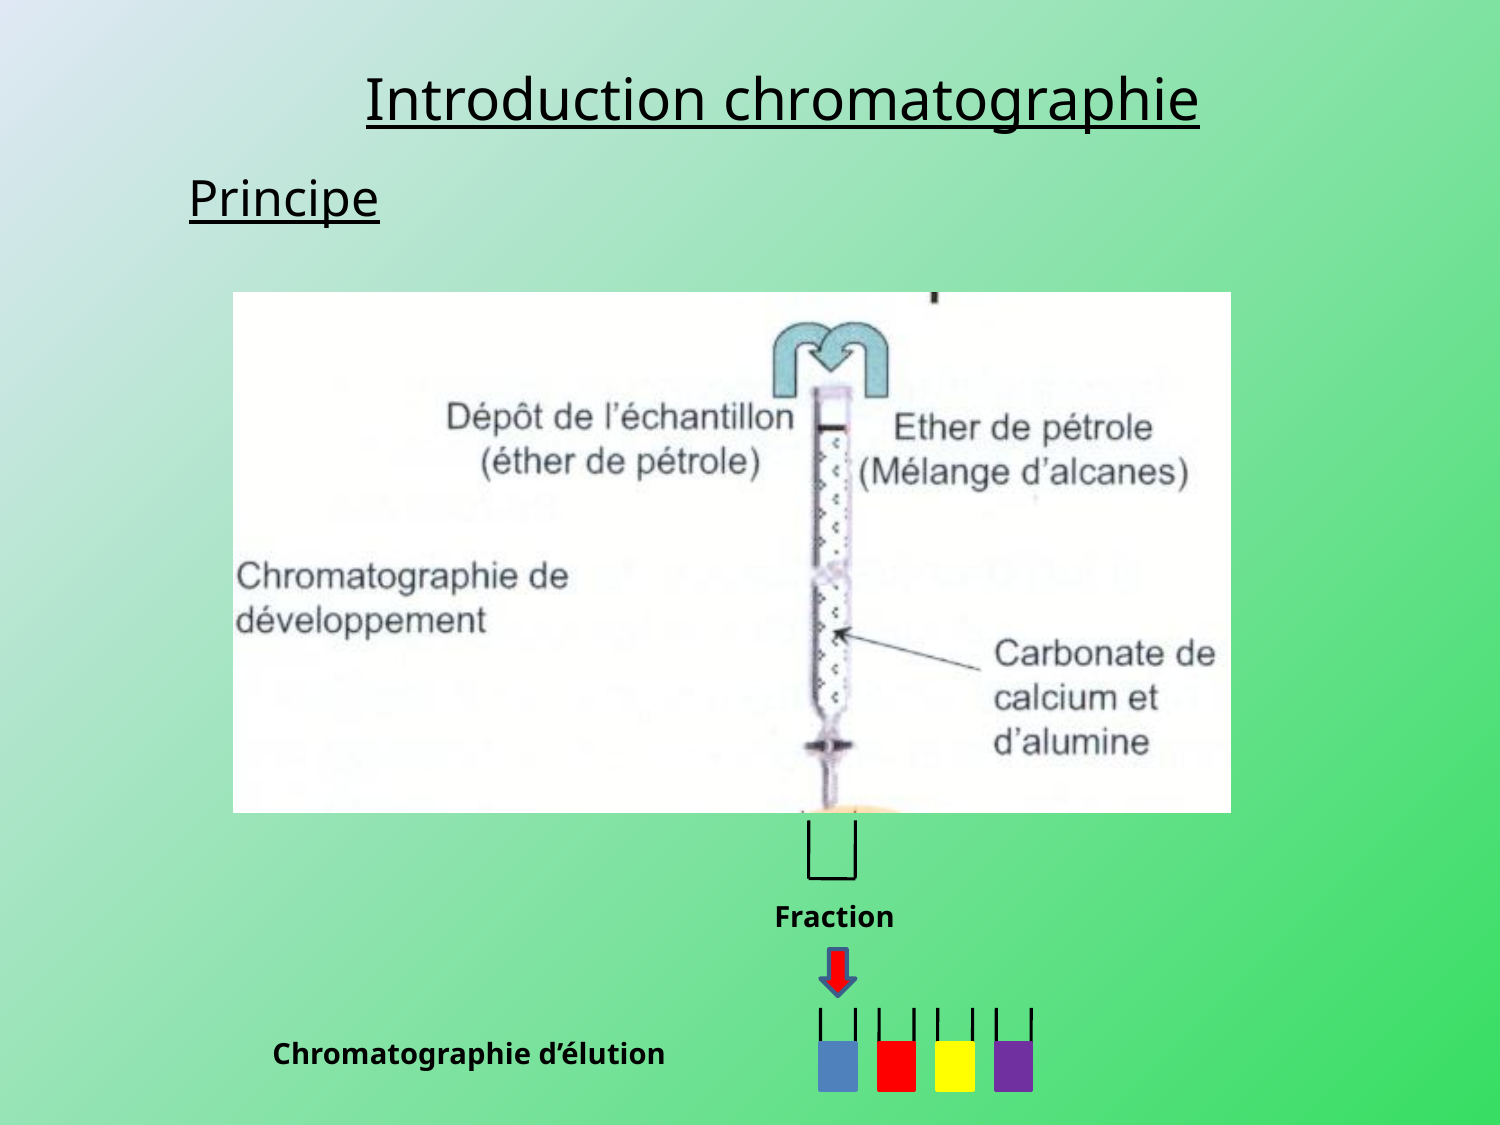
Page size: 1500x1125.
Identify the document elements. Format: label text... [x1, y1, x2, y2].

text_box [937, 1007, 973, 1091]
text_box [995, 1007, 1032, 1091]
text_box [808, 820, 856, 880]
text_box Introduction chromatographie [351, 54, 1215, 140]
text_box Chromatographie d’élution [257, 1027, 681, 1078]
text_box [878, 1007, 915, 1091]
picture [232, 292, 1231, 814]
text_box Principe [173, 158, 395, 234]
text_box Fraction [759, 890, 910, 941]
text_box [818, 947, 858, 999]
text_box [820, 1007, 856, 1091]
